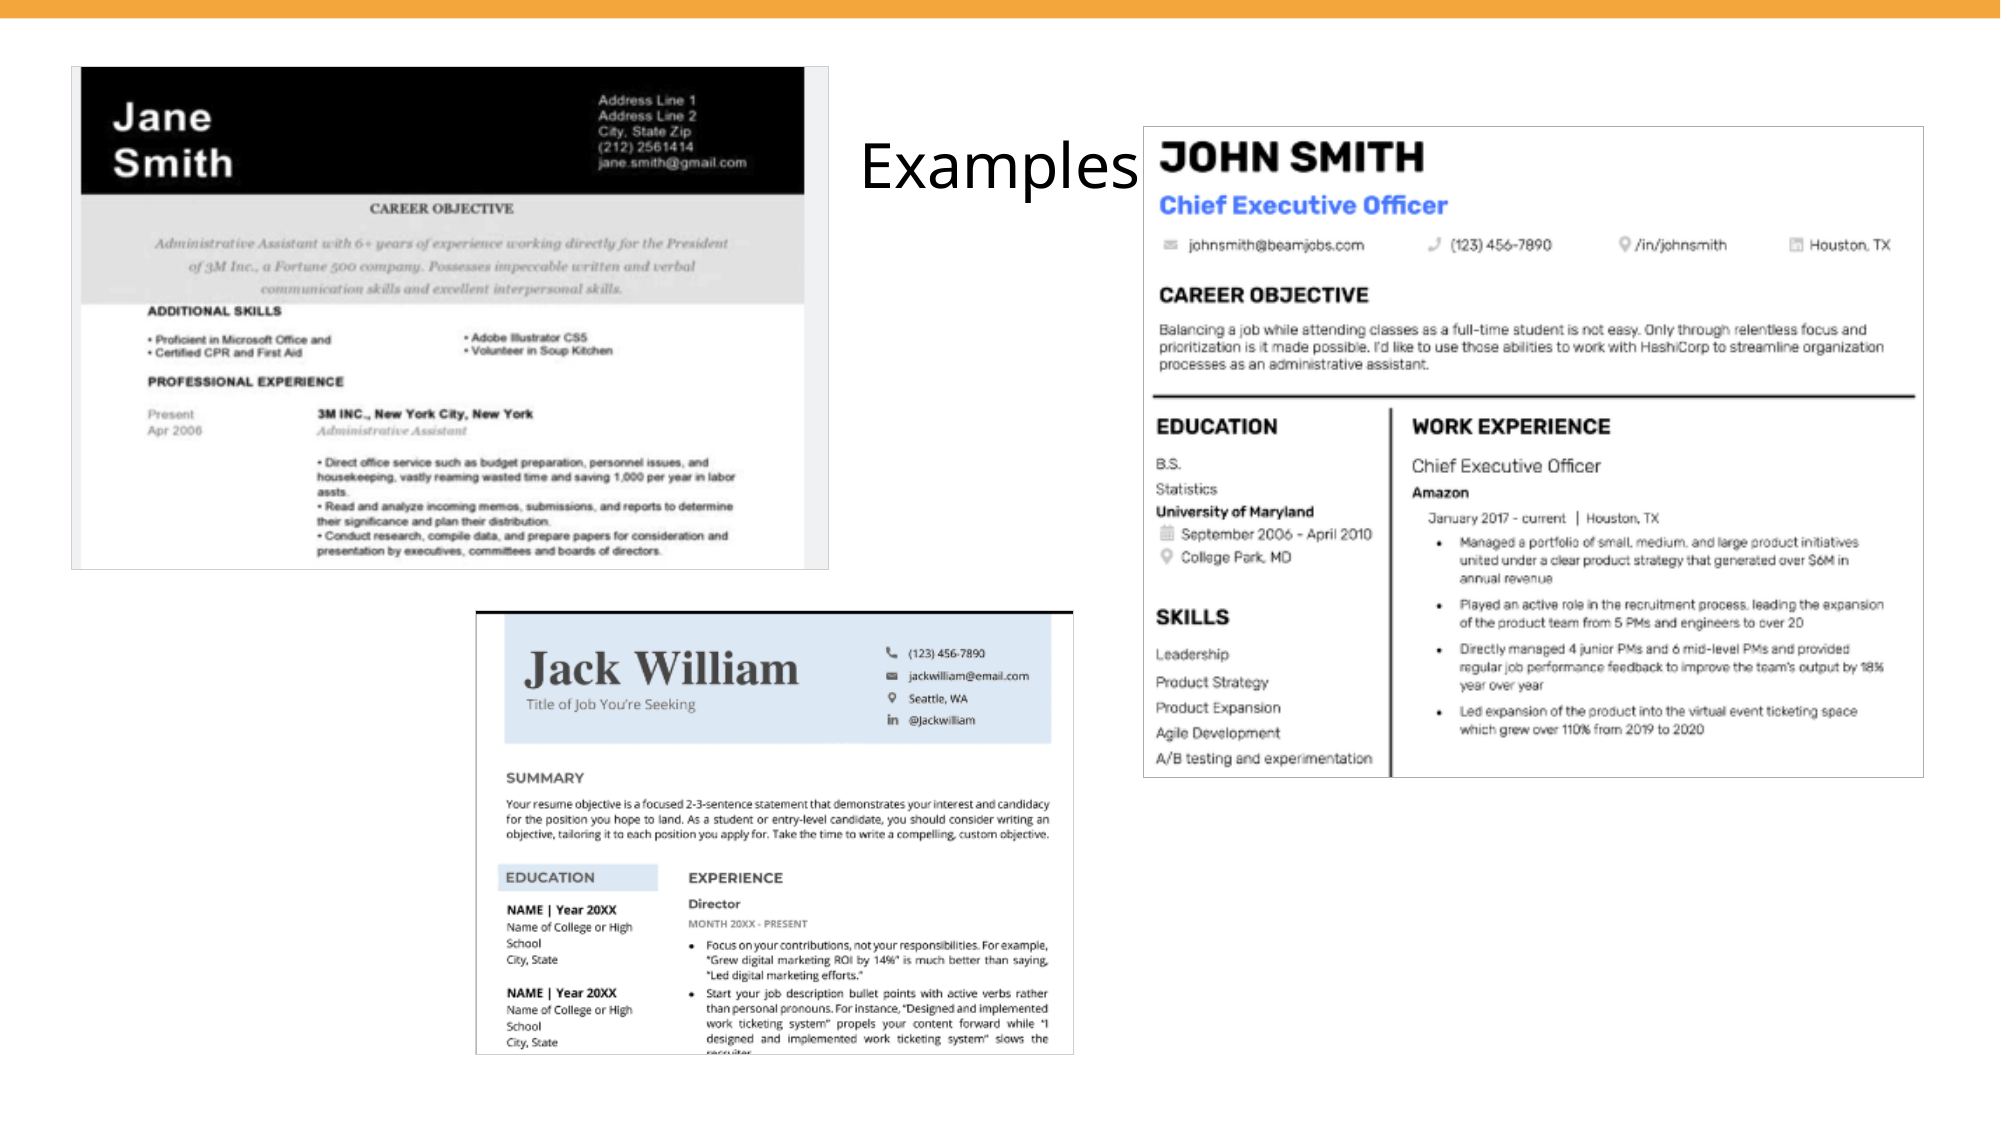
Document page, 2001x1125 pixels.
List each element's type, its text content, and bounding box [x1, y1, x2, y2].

title Examples [137, 59, 1863, 278]
picture [1143, 126, 1924, 778]
picture [71, 66, 829, 570]
picture [475, 610, 1074, 1055]
